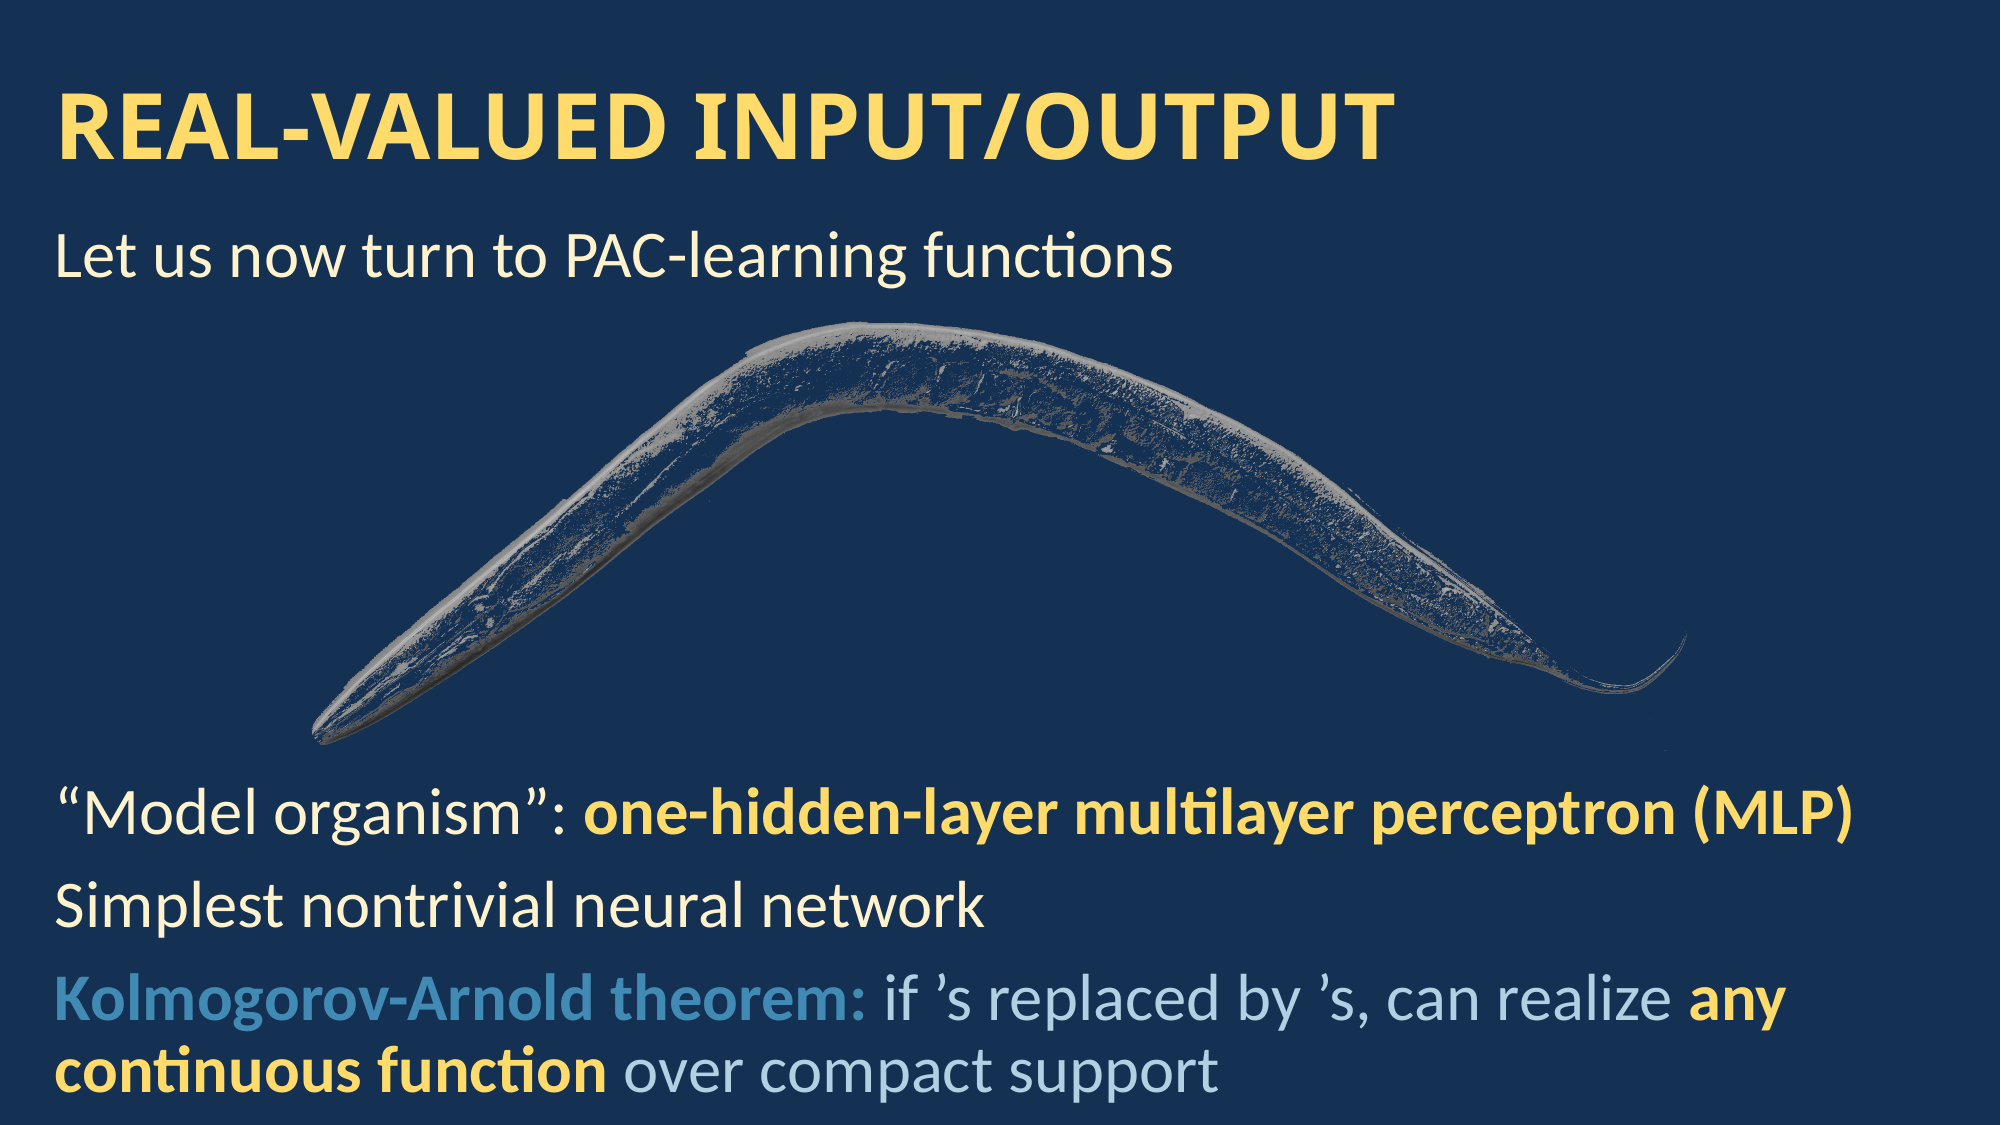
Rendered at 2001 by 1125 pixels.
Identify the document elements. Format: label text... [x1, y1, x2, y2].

title REAL-VALUED INPUT/OUTPUT [39, 46, 1960, 213]
picture [282, 292, 1718, 765]
